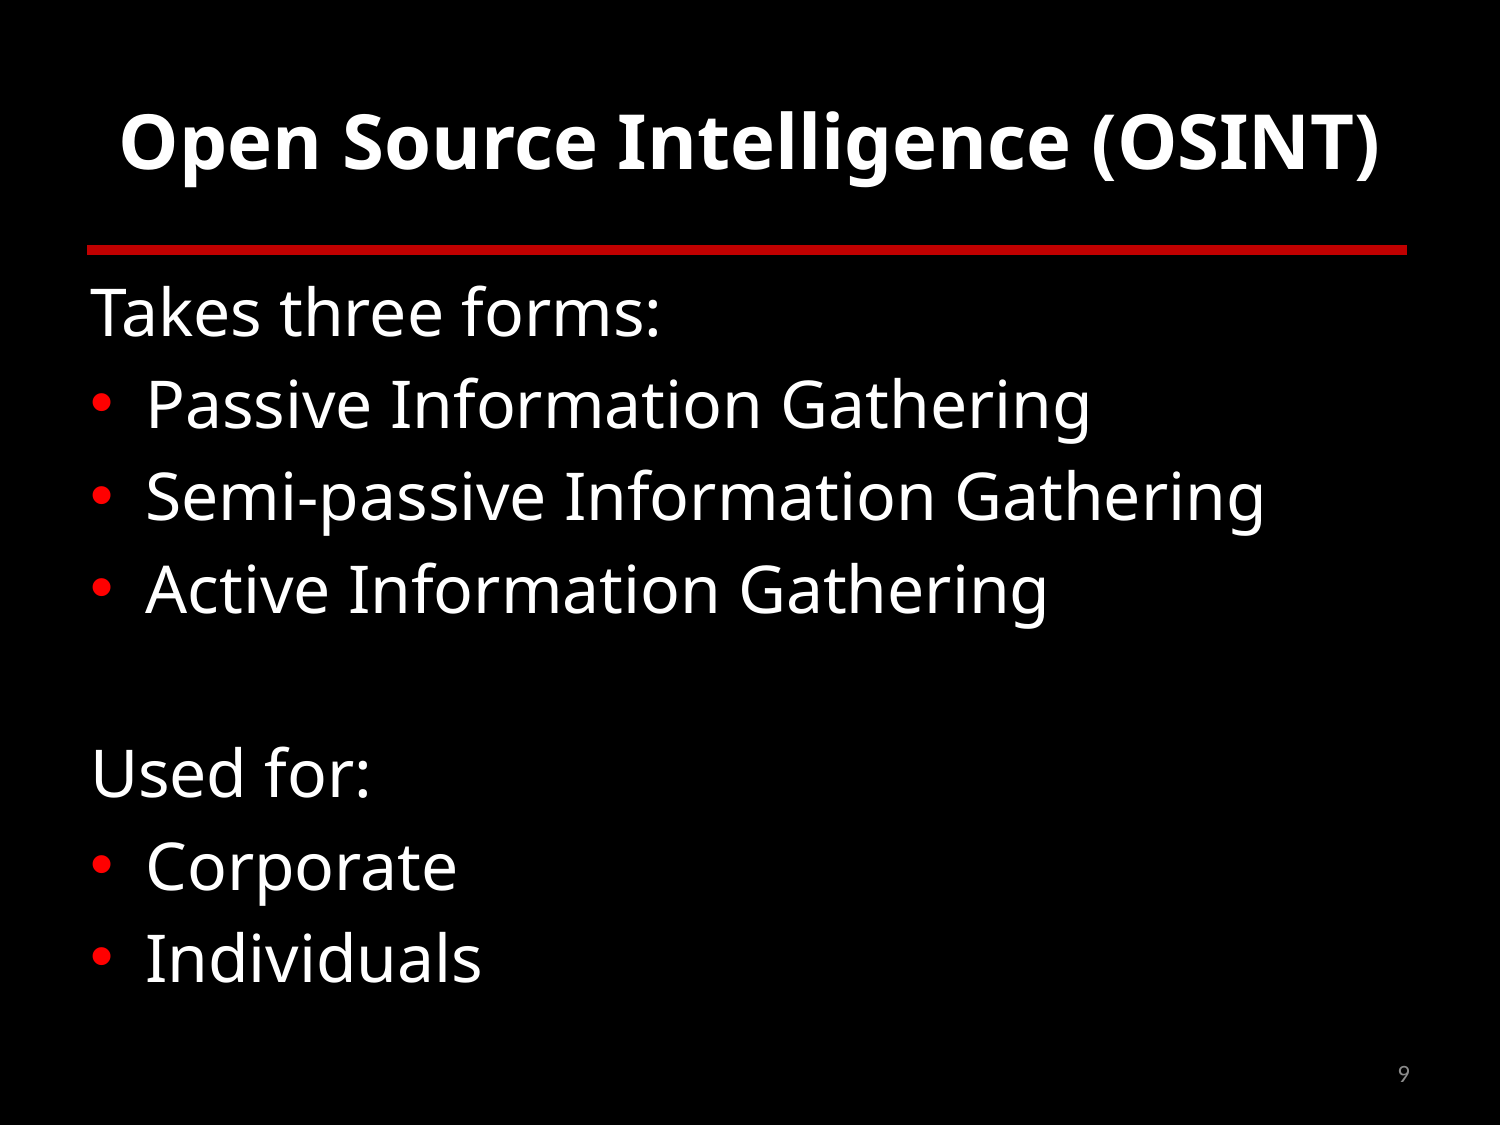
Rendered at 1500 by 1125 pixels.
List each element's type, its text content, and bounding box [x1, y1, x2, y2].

title Open Source Intelligence (OSINT) [75, 45, 1425, 233]
slide_number 9 [1074, 1042, 1425, 1103]
list Takes three forms: Passive Information Gathering Semi-passive Information Gathering Active Information Gathering Used for: Corporate Individuals [75, 262, 1425, 1005]
